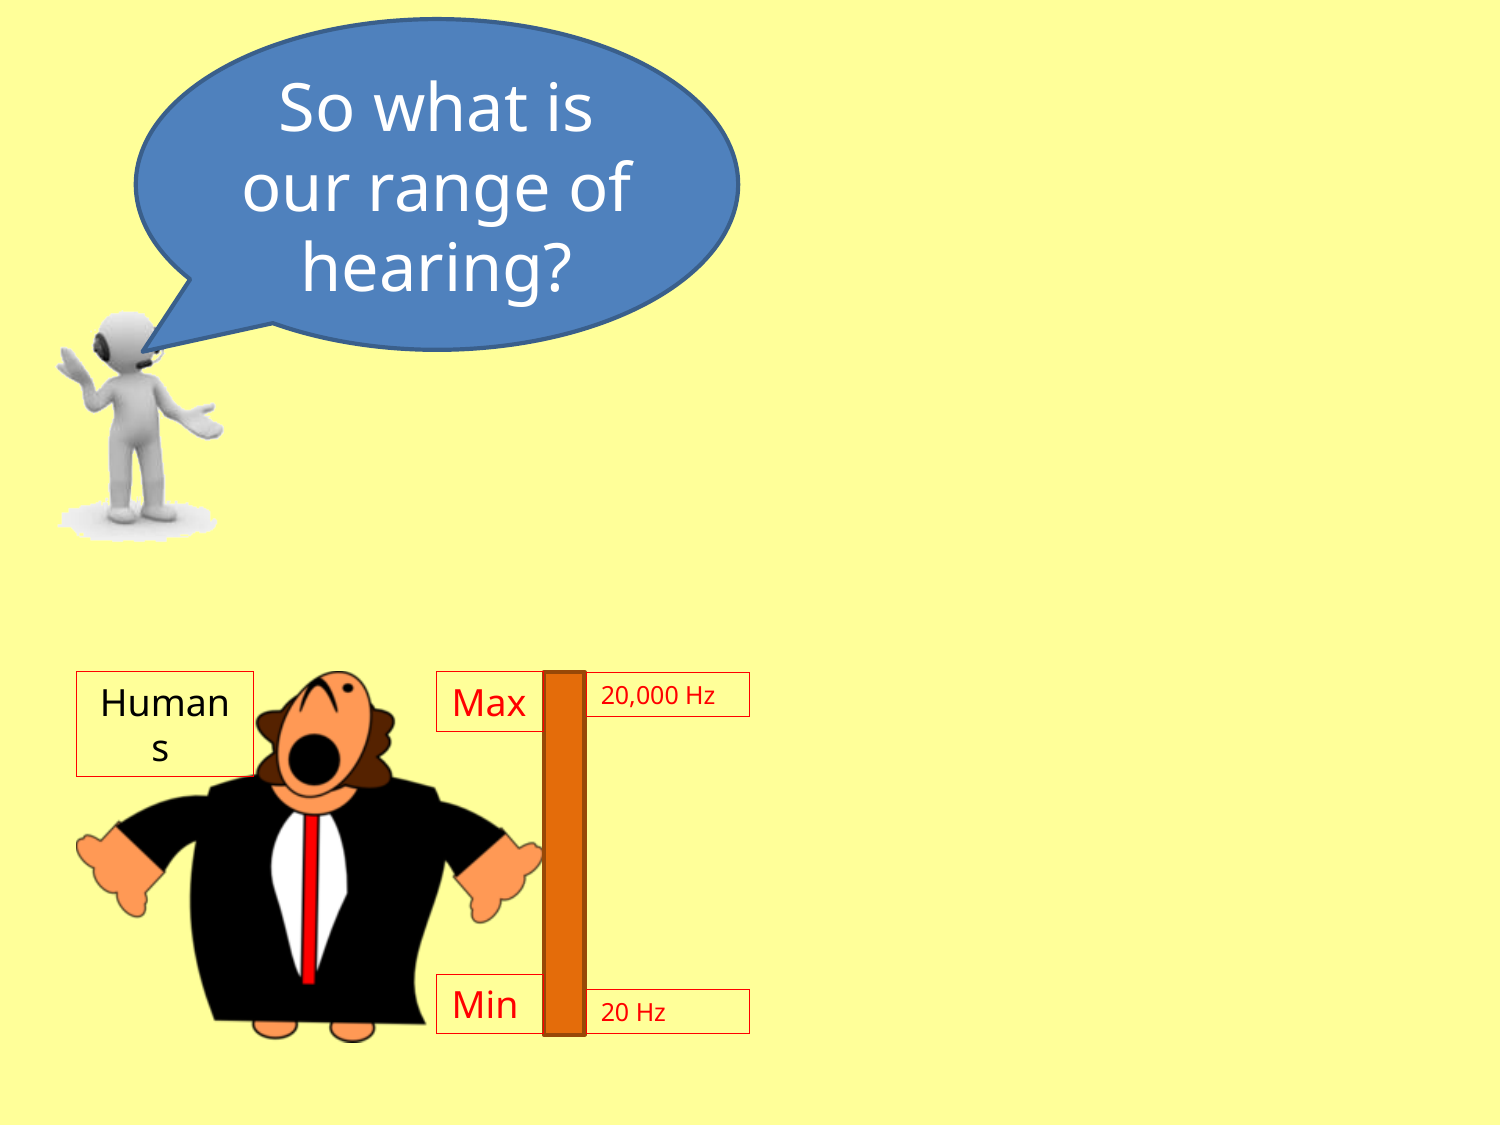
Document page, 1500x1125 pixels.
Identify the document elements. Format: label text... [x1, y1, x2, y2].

picture [76, 671, 545, 1043]
text_box 20,000 Hz [586, 672, 750, 717]
text_box So what is our range of hearing? [133, 16, 741, 352]
text_box 20 Hz [586, 989, 750, 1034]
picture [17, 290, 255, 545]
text_box [542, 670, 587, 1037]
